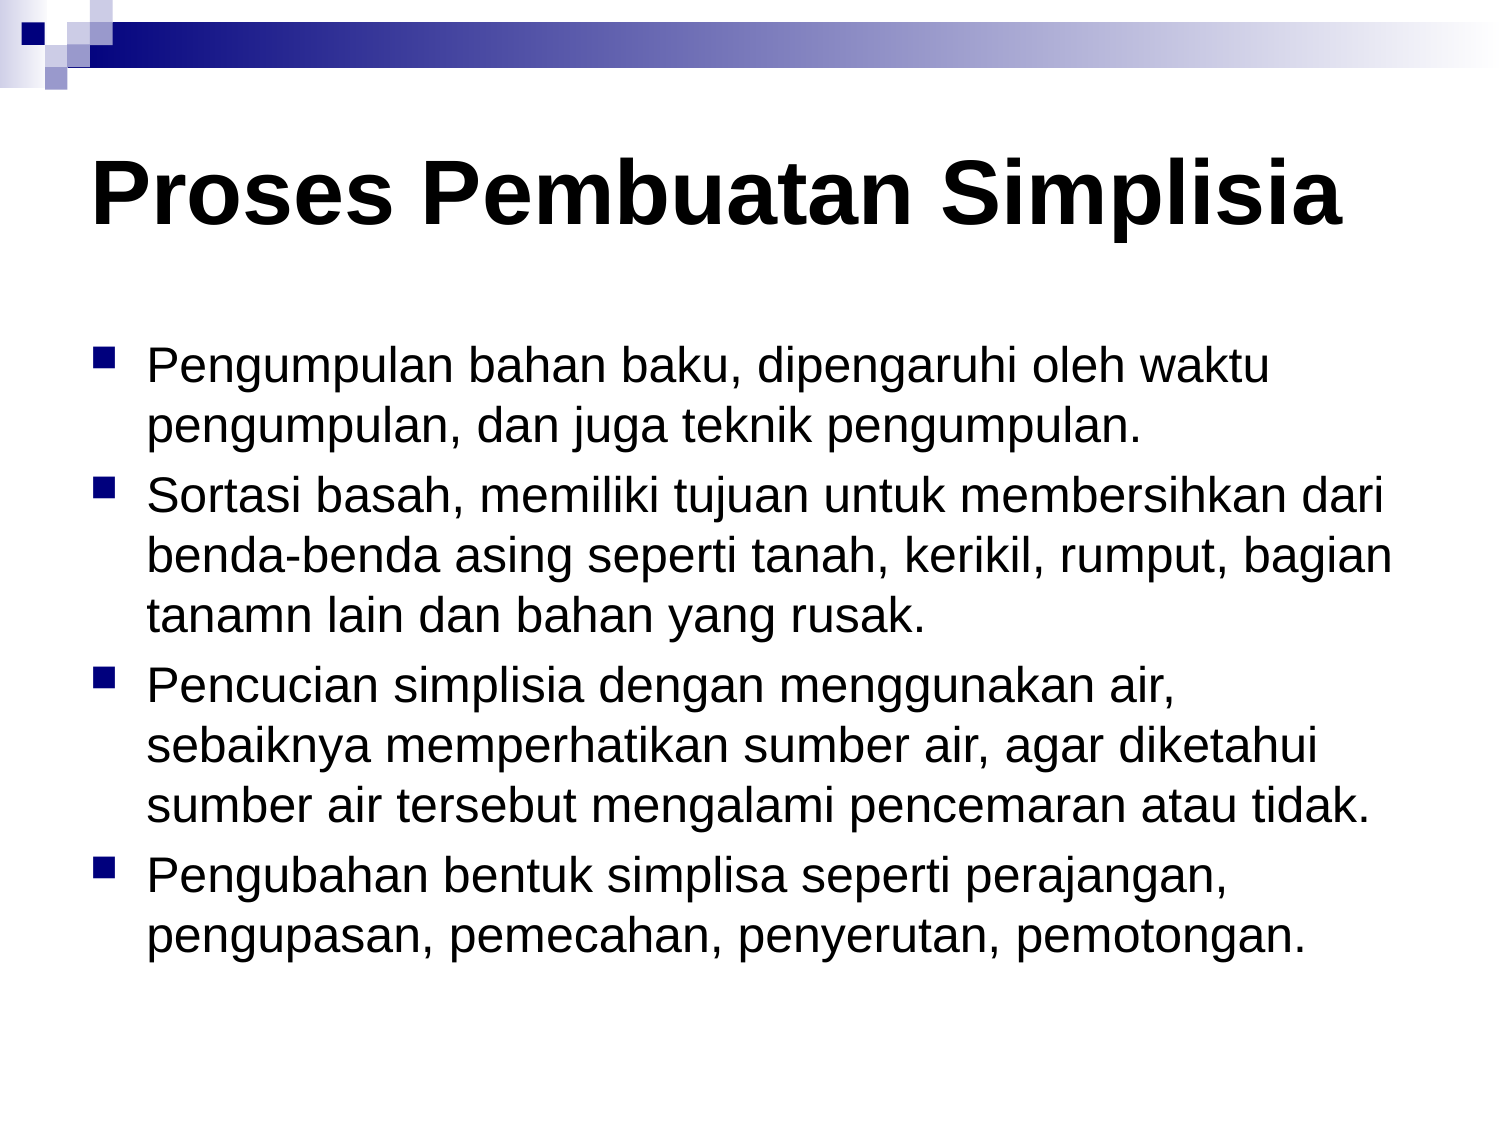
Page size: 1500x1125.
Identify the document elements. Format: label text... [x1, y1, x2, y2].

list Pengumpulan bahan baku, dipengaruhi oleh waktu pengumpulan, dan juga teknik pengumpulan. Sortasi basah, memiliki tujuan untuk membersihkan dari benda-benda asing seperti tanah, kerikil, rumput, bagian tanamn lain dan bahan yang rusak. Pencucian simplisia dengan menggunakan air, sebaiknya memperhatikan sumber air, agar diketahui sumber air tersebut mengalami pencemaran atau tidak. Pengubahan bentuk simplisa seperti perajangan, pengupasan, pemecahan, penyerutan, pemotongan. [74, 324, 1426, 963]
title Proses Pembuatan Simplisia [74, 74, 1426, 301]
